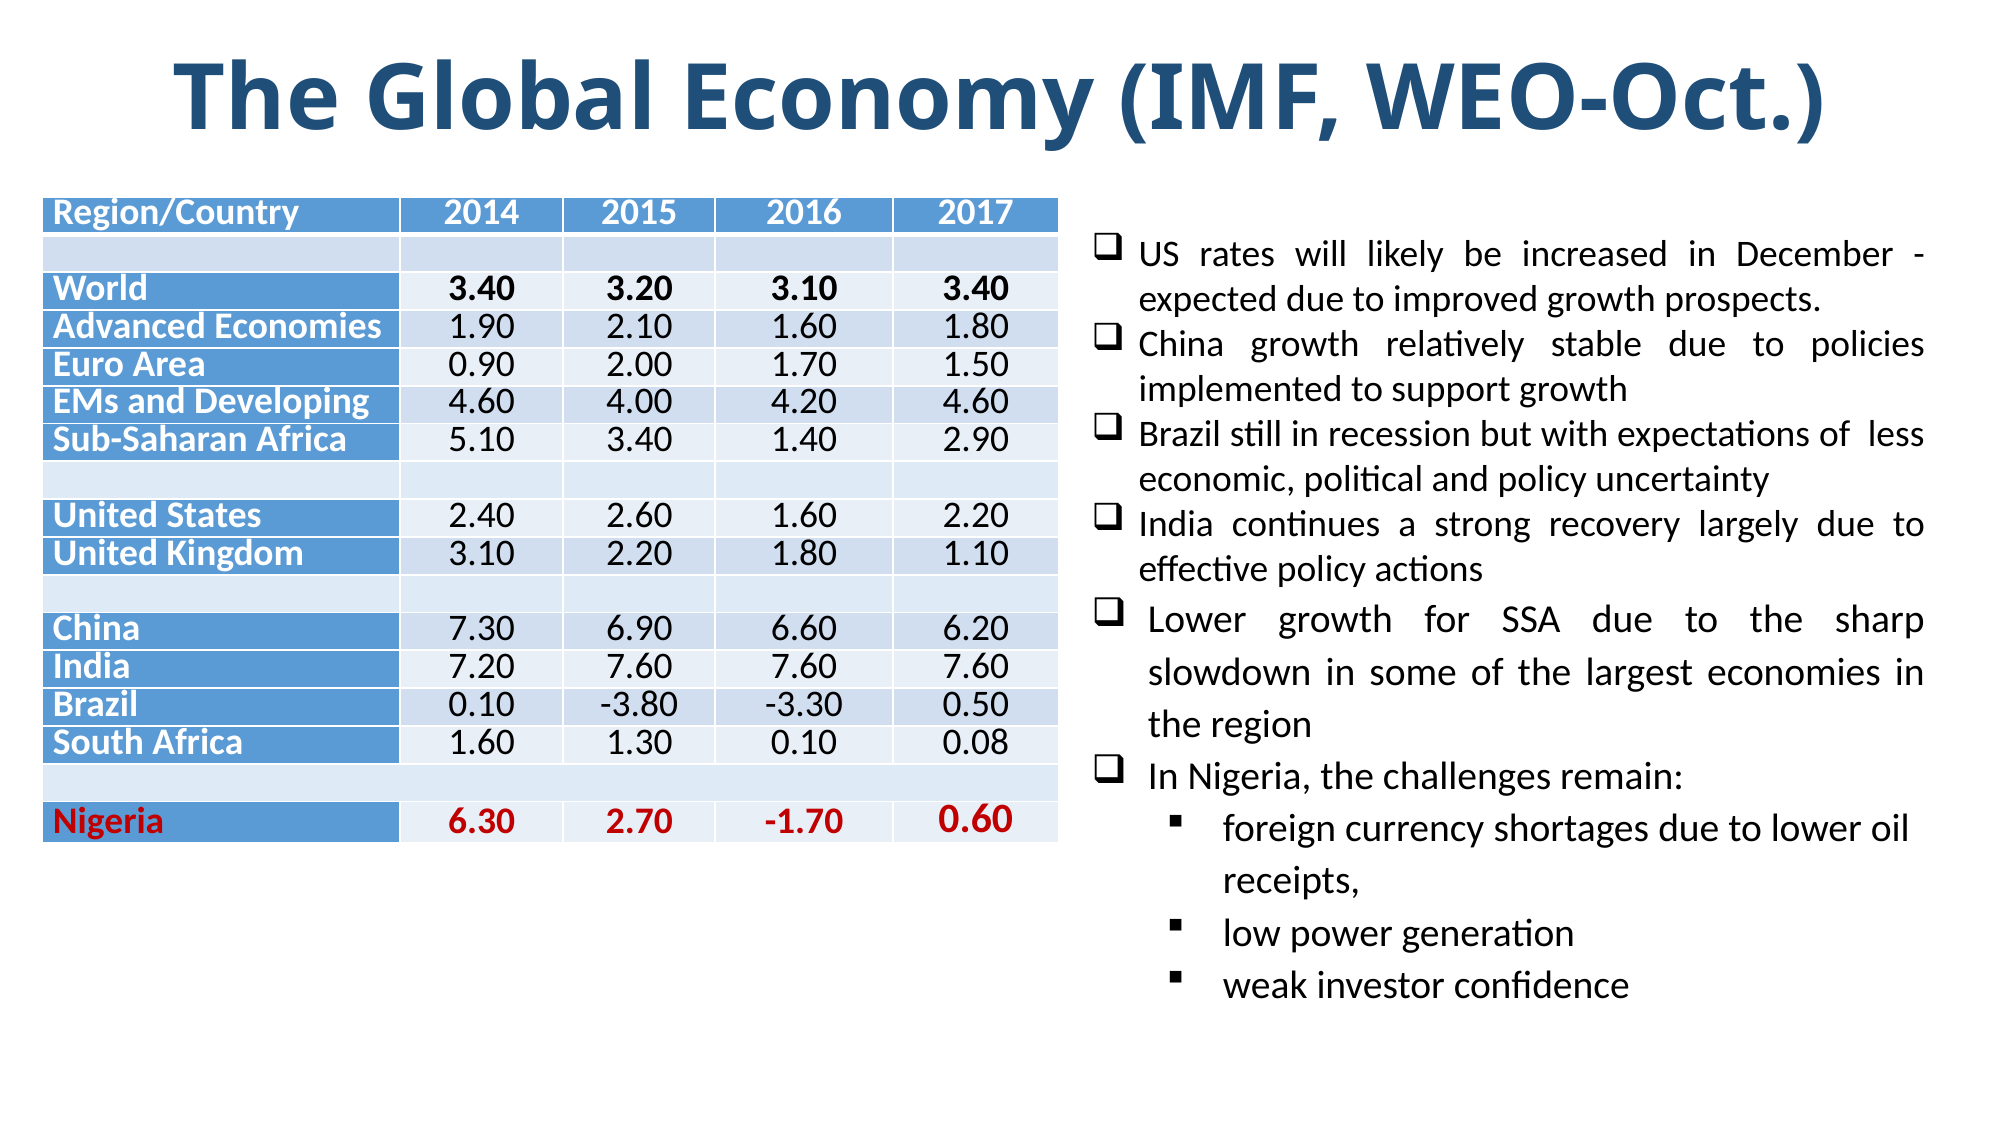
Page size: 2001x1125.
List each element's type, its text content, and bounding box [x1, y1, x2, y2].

table_cell 7.60 [564, 651, 714, 687]
table_cell [43, 237, 399, 271]
table_cell 1.60 [716, 311, 892, 347]
table_cell [716, 237, 892, 271]
table_cell 1.90 [401, 311, 562, 347]
table_cell 2.60 [564, 500, 714, 536]
table_header 2015 [564, 198, 714, 232]
table_cell -1.70 [716, 802, 892, 842]
table_cell 2.20 [564, 538, 714, 574]
table_cell Nigeria [43, 802, 399, 842]
table_cell -3.30 [716, 689, 892, 725]
table_cell 1.60 [716, 500, 892, 536]
table_cell 0.50 [894, 689, 1058, 725]
table_cell [894, 576, 1058, 612]
table_cell 7.60 [716, 651, 892, 687]
table_cell 0.90 [401, 349, 562, 385]
table_cell 1.40 [716, 424, 892, 460]
table_cell World [43, 273, 399, 309]
table_cell [401, 237, 562, 271]
table_cell 6.60 [716, 613, 892, 649]
table_cell 1.30 [564, 727, 714, 763]
table_cell [894, 237, 1058, 271]
table_cell 3.40 [894, 273, 1058, 309]
table_cell 4.00 [564, 387, 714, 423]
table_cell 1.80 [716, 538, 892, 574]
table_cell 2.10 [564, 311, 714, 347]
table_cell 7.20 [401, 651, 562, 687]
table_cell [43, 576, 399, 612]
table_cell 0.60 [894, 802, 1058, 842]
table_header Region/Country [43, 198, 399, 232]
table_cell 2.20 [894, 500, 1058, 536]
table_cell [43, 462, 399, 498]
table_cell [401, 462, 562, 498]
table_cell 1.10 [894, 538, 1058, 574]
table_cell [43, 765, 1058, 801]
table_cell Advanced Economies [43, 311, 399, 347]
table_cell 3.20 [564, 273, 714, 309]
table_cell 3.40 [564, 424, 714, 460]
table_cell [401, 576, 562, 612]
table_cell United Kingdom [43, 538, 399, 574]
table_cell 6.20 [894, 613, 1058, 649]
table_cell 2.90 [894, 424, 1058, 460]
table_header 2017 [894, 198, 1058, 232]
table_cell [716, 462, 892, 498]
table_header 2014 [401, 198, 562, 232]
table_cell 1.60 [401, 727, 562, 763]
table_cell 2.40 [401, 500, 562, 536]
table_cell 0.10 [401, 689, 562, 725]
table_cell [716, 576, 892, 612]
title The Global Economy (IMF, WEO-Oct.) [137, 0, 1863, 209]
table_cell Euro Area [43, 349, 399, 385]
table_cell 1.50 [894, 349, 1058, 385]
table_cell China [43, 613, 399, 649]
table_cell [564, 462, 714, 498]
table_cell 4.20 [716, 387, 892, 423]
table_cell 4.60 [401, 387, 562, 423]
table_cell EMs and Developing [43, 387, 399, 423]
table_header 2016 [716, 198, 892, 232]
table_cell 2.70 [564, 802, 714, 842]
table_cell 6.90 [564, 613, 714, 649]
table_cell 0.08 [894, 727, 1058, 763]
table_cell 7.30 [401, 613, 562, 649]
table_cell [564, 237, 714, 271]
table_cell 7.60 [894, 651, 1058, 687]
table_cell 2.00 [564, 349, 714, 385]
table_cell 1.80 [894, 311, 1058, 347]
table_cell [894, 462, 1058, 498]
table_cell [564, 576, 714, 612]
table_cell 5.10 [401, 424, 562, 460]
table_cell 4.60 [894, 387, 1058, 423]
table_cell 3.10 [401, 538, 562, 574]
table_cell 6.30 [401, 802, 562, 842]
table_cell Brazil [43, 689, 399, 725]
text_box US rates will likely be increased in December - expected due to improved growth prospects. China growth relatively stable due to policies implemented to support growth Brazil still in recession but with expectations of less economic, political and policy uncertainty India continues a strong recovery largely due to effective policy actions Lower growth for SSA due to the sharp slowdown in some of the largest economies in the region In Nigeria, the challenges remain: foreign currency shortages due to lower oil receipts, low power generation weak investor confidence [1076, 221, 1941, 1014]
table_cell India [43, 651, 399, 687]
table_cell South Africa [43, 727, 399, 763]
table_cell Sub-Saharan Africa [43, 424, 399, 460]
table_cell 1.70 [716, 349, 892, 385]
table_cell United States [43, 500, 399, 536]
table_cell -3.80 [564, 689, 714, 725]
table_cell 3.40 [401, 273, 562, 309]
table_cell 0.10 [716, 727, 892, 763]
table_cell 3.10 [716, 273, 892, 309]
